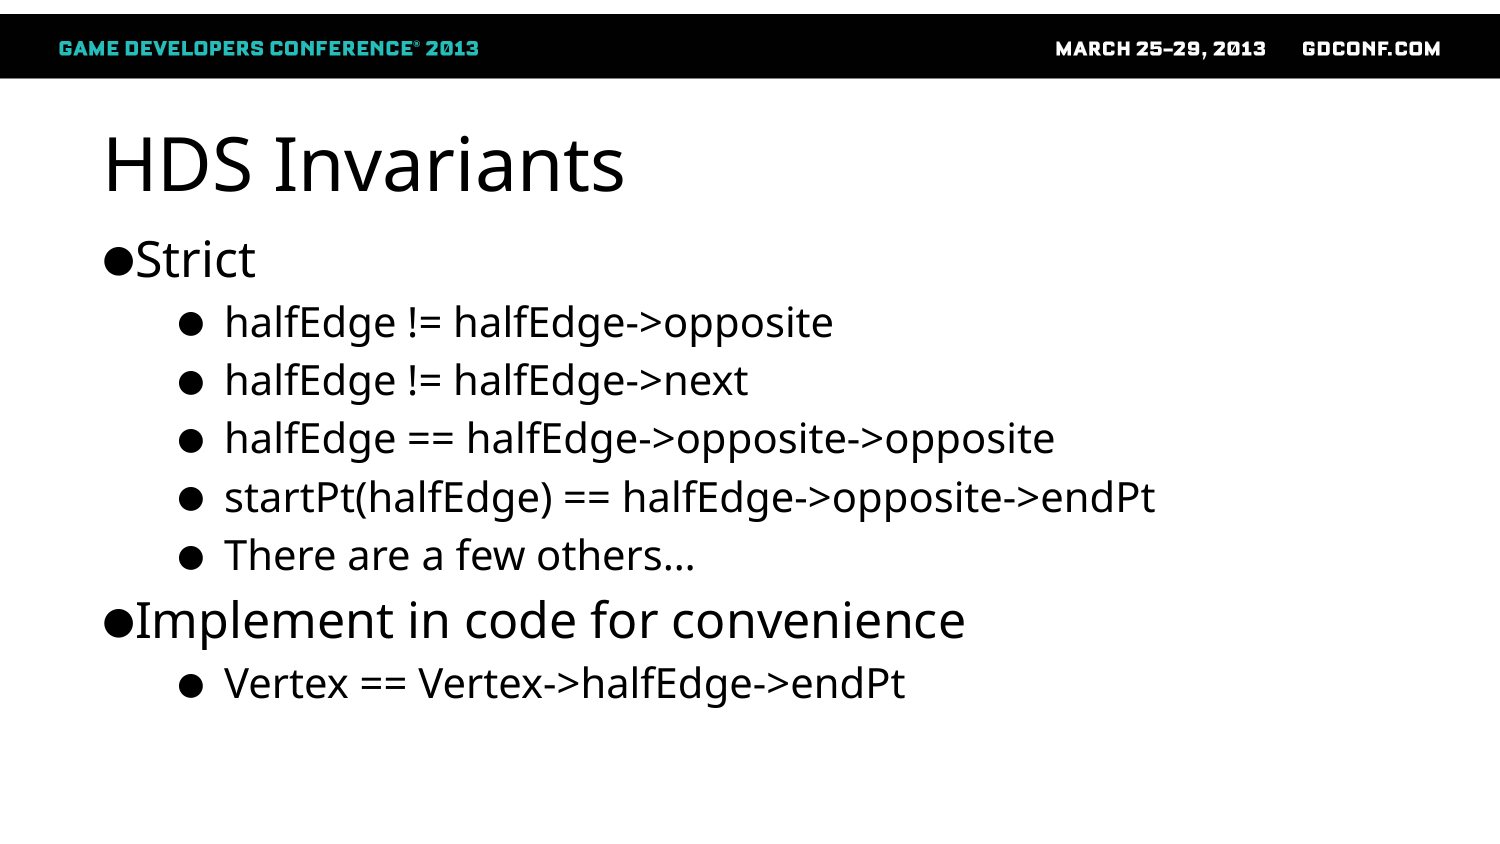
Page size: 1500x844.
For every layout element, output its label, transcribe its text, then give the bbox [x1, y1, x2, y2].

list Strict halfEdge != halfEdge->opposite halfEdge != halfEdge->next halfEdge == halfEdge->opposite->opposite startPt(halfEdge) == halfEdge->opposite->endPt There are a few others… Implement in code for convenience Vertex == Vertex->halfEdge->endPt [87, 219, 1413, 670]
title HDS Invariants [87, 109, 1413, 219]
picture [0, 0, 1500, 844]
